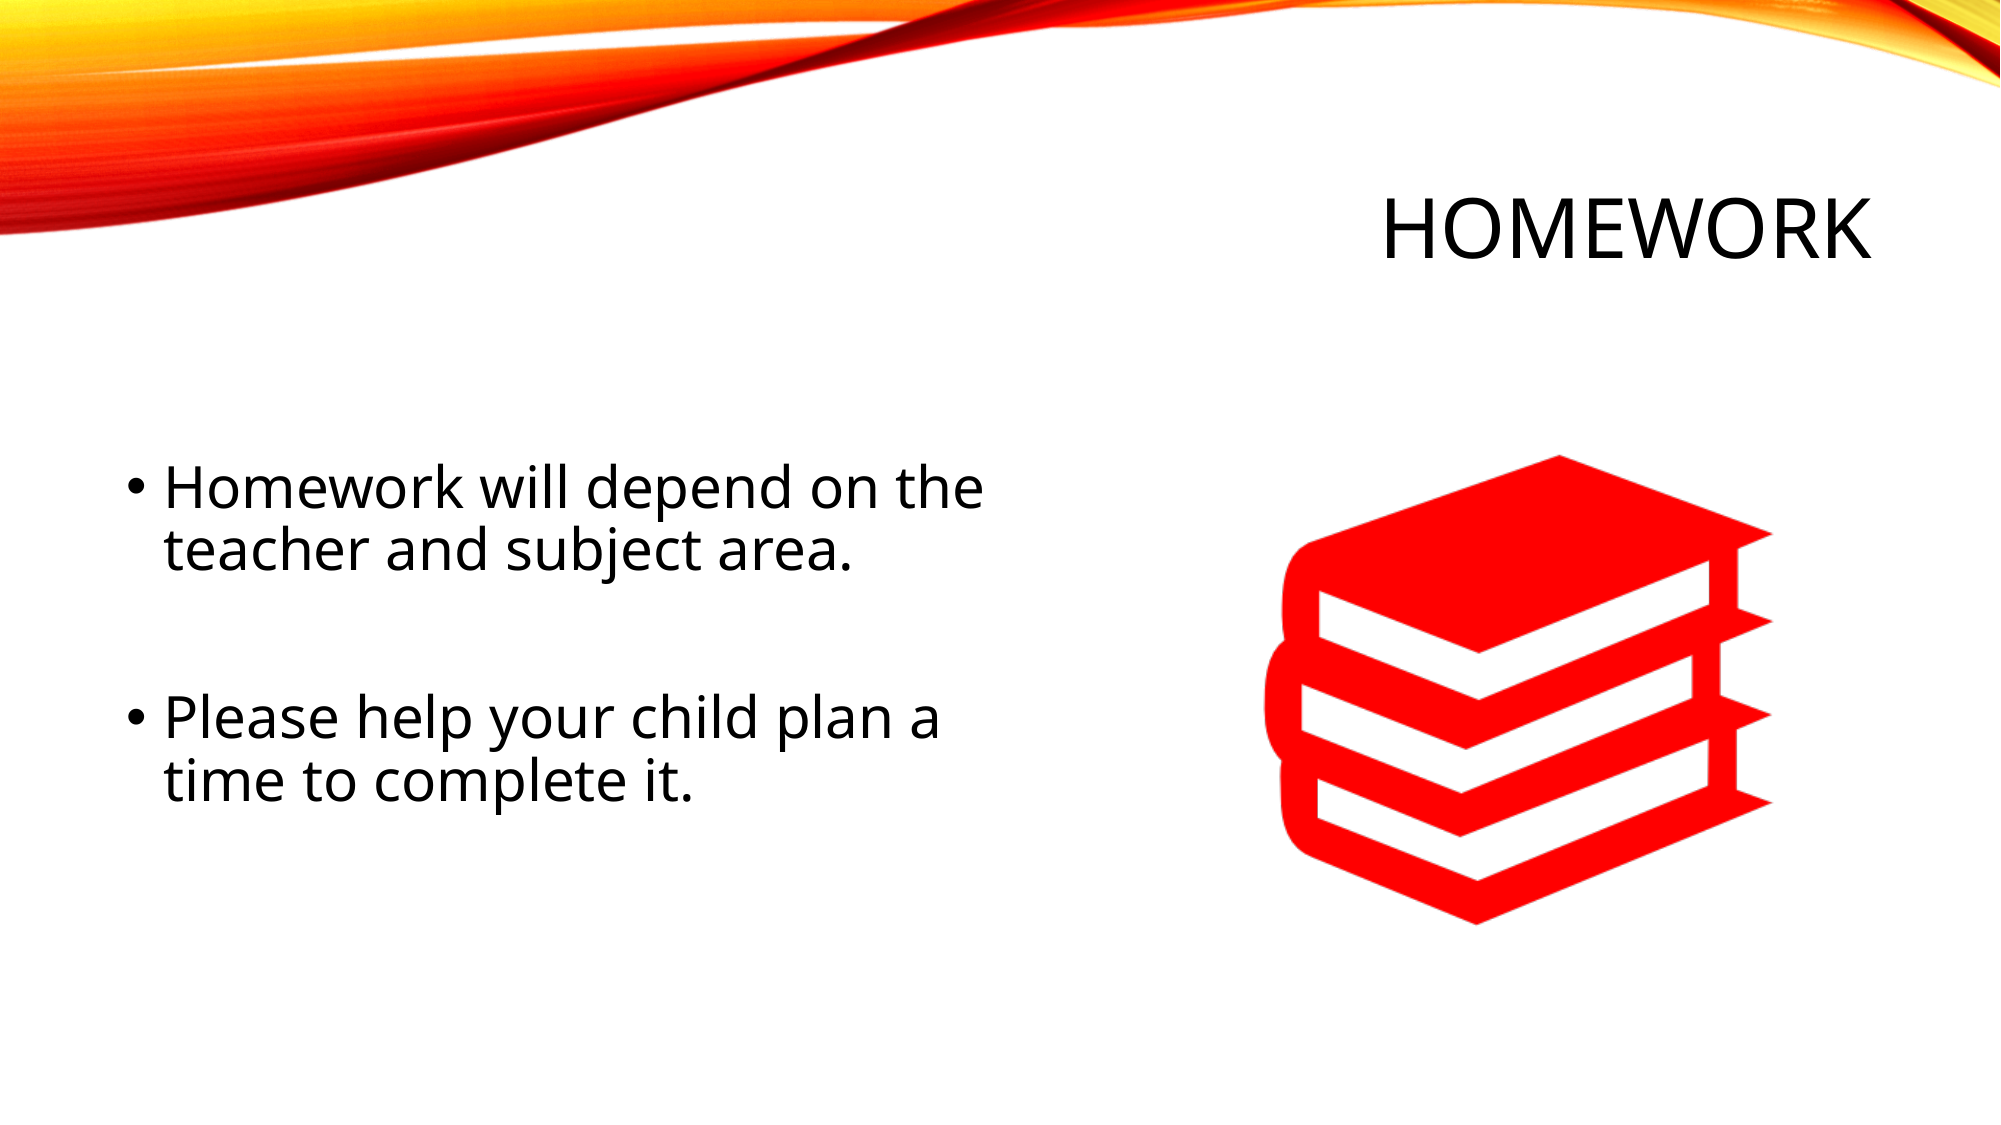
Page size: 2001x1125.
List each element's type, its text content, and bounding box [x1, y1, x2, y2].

picture [1236, 410, 1797, 971]
list Homework will depend on the teacher and subject area. Please help your child plan a time to complete it. [111, 384, 1066, 829]
title HOMEWORK [474, 248, 1888, 338]
picture [0, 0, 2000, 237]
